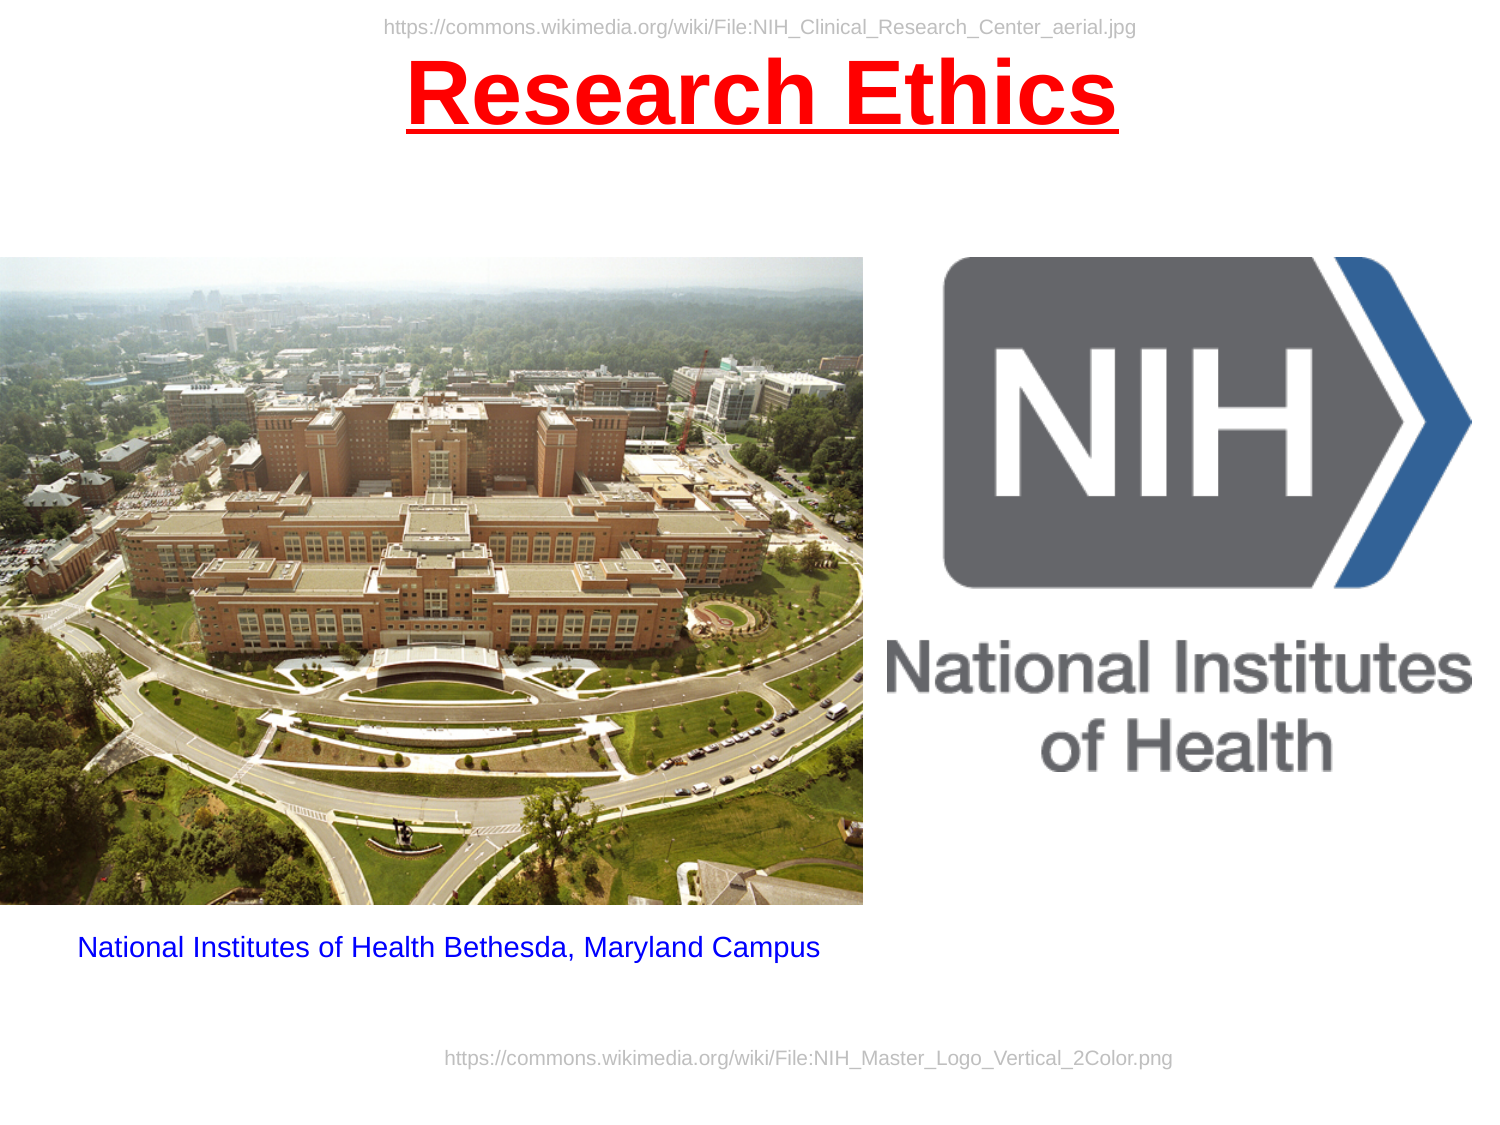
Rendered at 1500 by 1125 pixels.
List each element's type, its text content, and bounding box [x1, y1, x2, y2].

picture [887, 257, 1473, 773]
text_box National Institutes of Health Bethesda, Maryland Campus [62, 920, 838, 971]
picture [0, 257, 863, 906]
text_box https://commons.wikimedia.org/wiki/File:NIH_Clinical_Research_Center_aerial.jpg [368, 6, 1157, 46]
text_box https://commons.wikimedia.org/wiki/File:NIH_Master_Logo_Vertical_2Color.png [429, 1037, 1226, 1078]
title Research Ethics [87, 24, 1438, 150]
